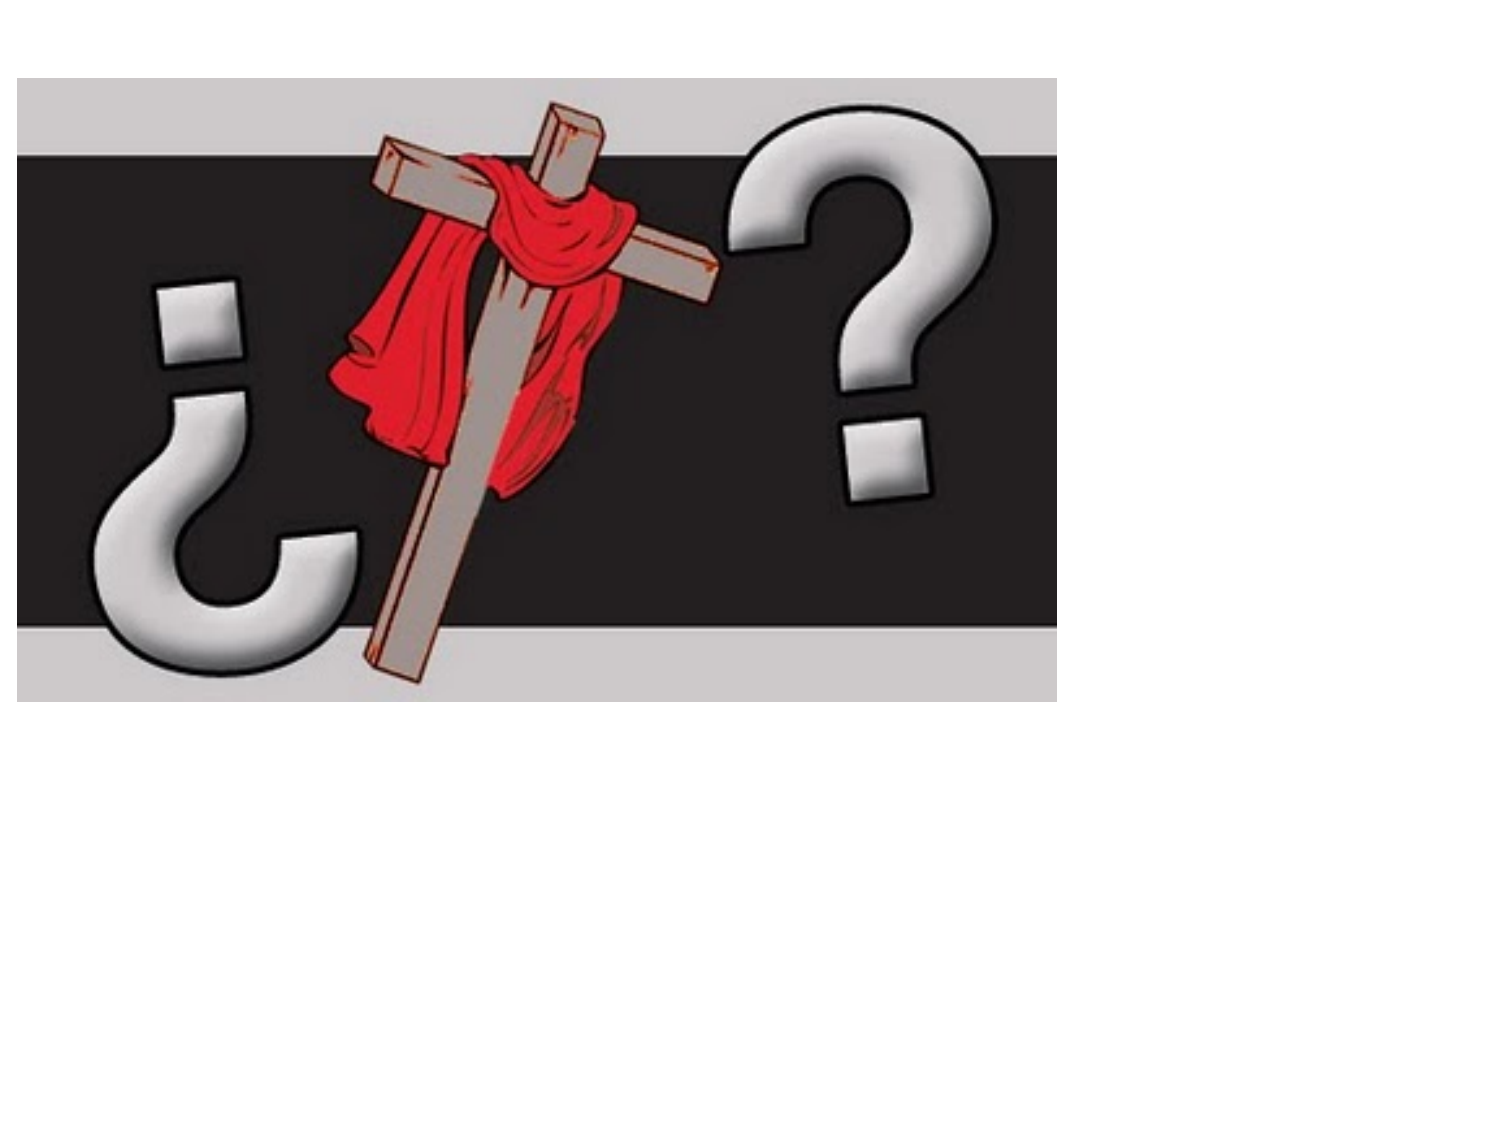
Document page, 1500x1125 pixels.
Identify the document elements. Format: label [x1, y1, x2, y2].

picture [17, 77, 1057, 702]
